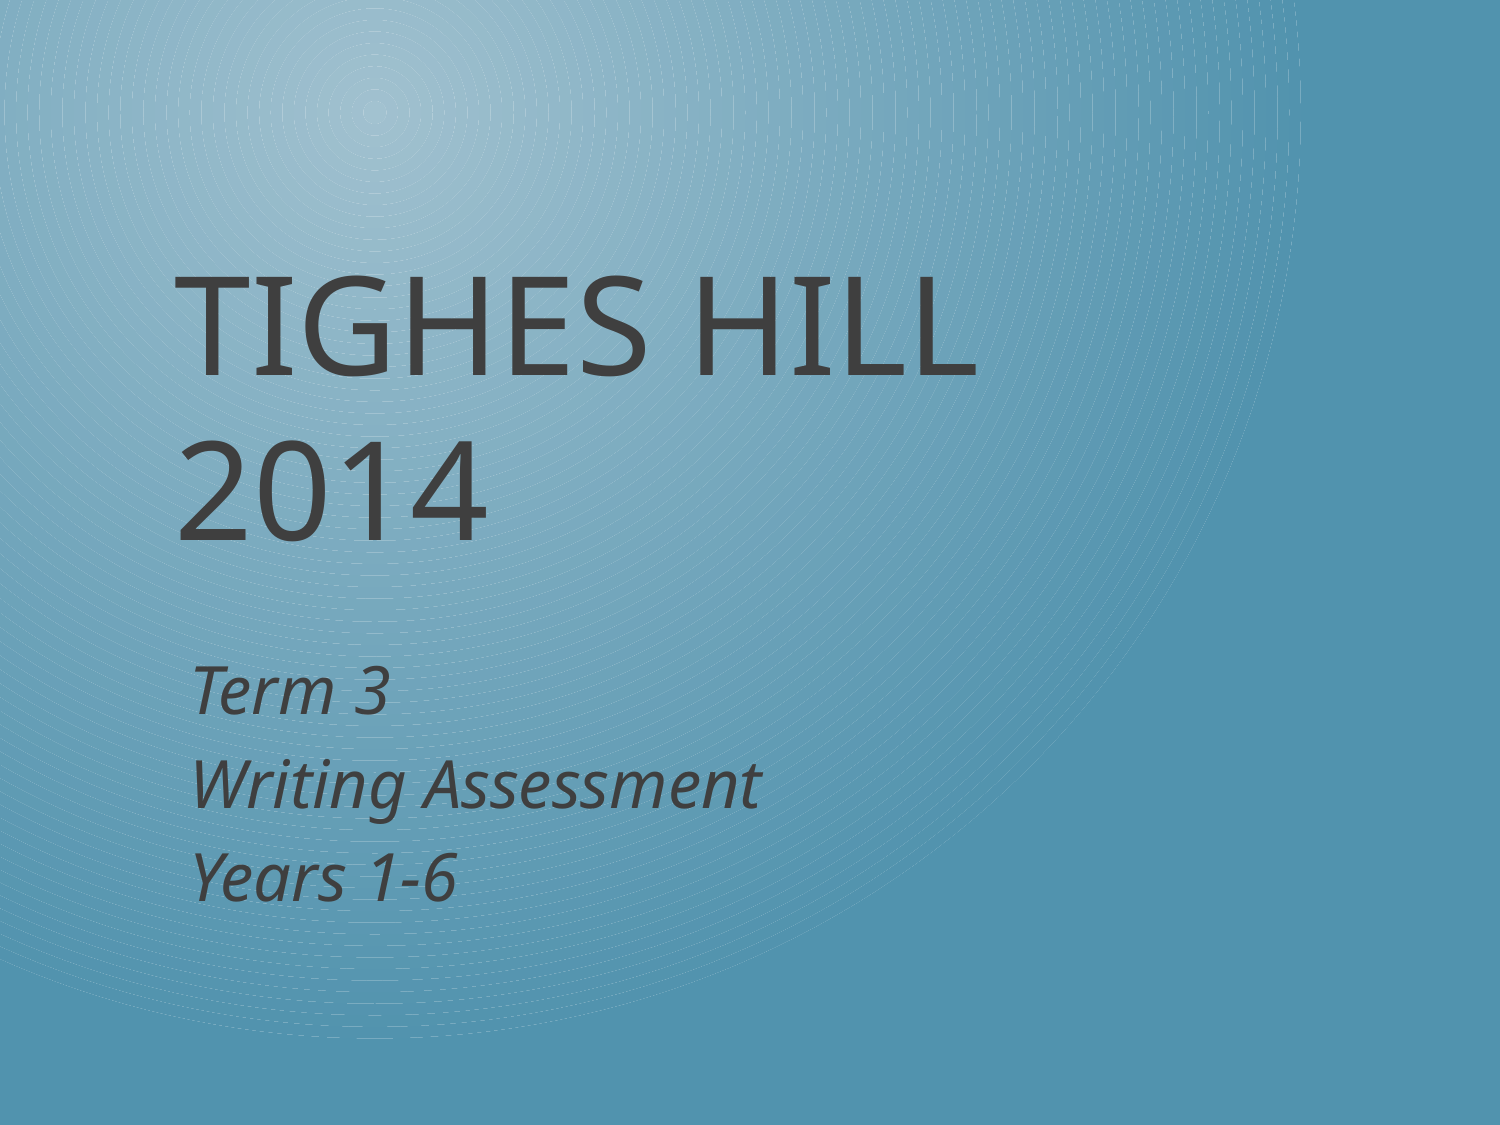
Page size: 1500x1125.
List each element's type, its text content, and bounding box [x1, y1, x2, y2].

title Tighes Hill 2014 [174, 230, 1188, 600]
subtitle Term 3 Writing Assessment Years 1-6 [174, 640, 1188, 825]
